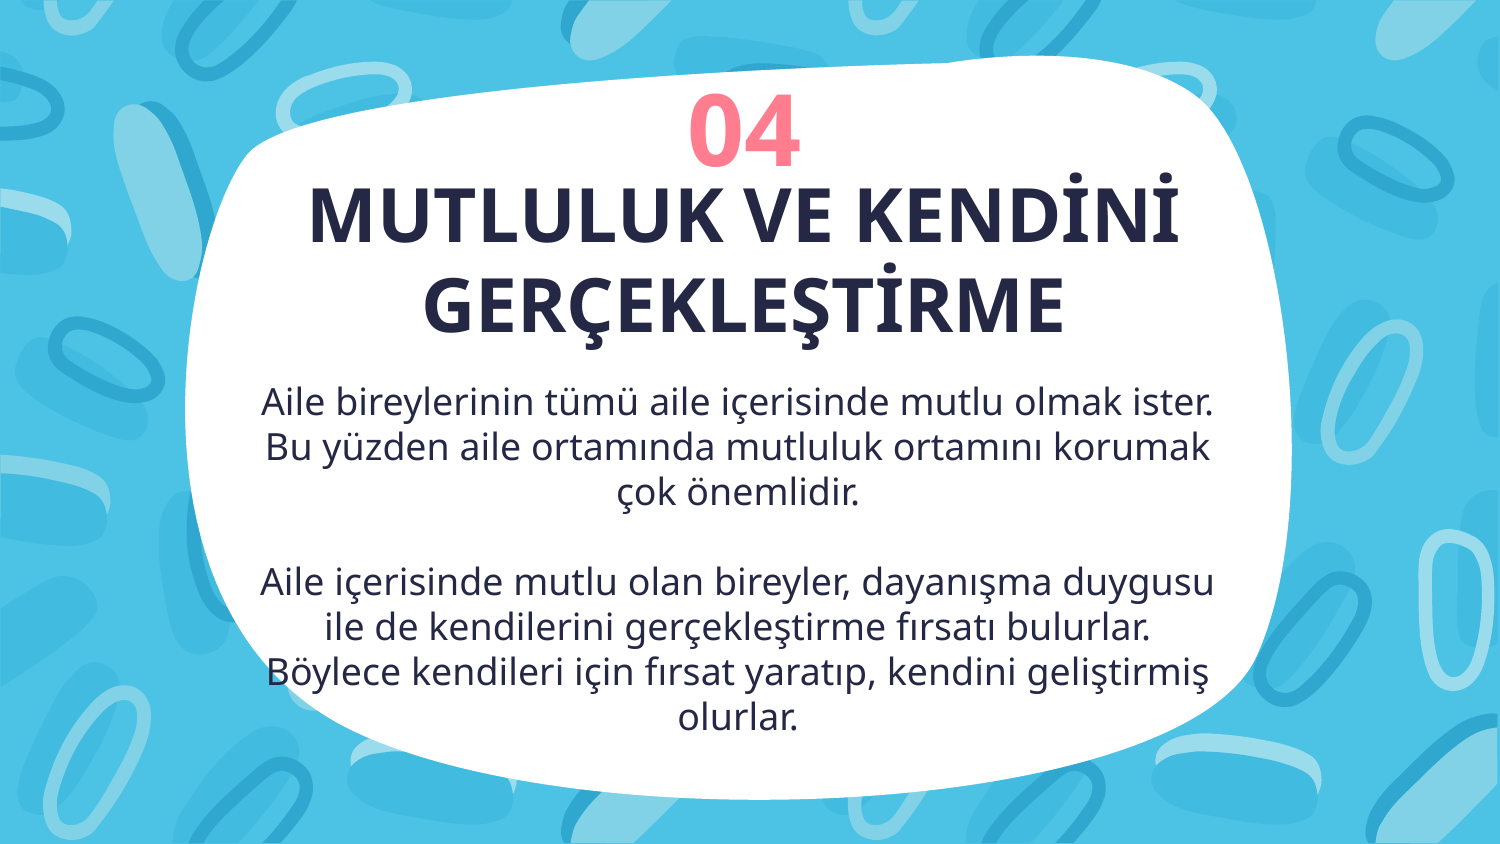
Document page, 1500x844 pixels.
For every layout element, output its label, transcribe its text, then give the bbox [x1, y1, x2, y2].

title MUTLULUK VE KENDİNİ GERÇEKLEŞTİRME [265, 181, 1223, 362]
text_box [185, 55, 1292, 687]
title 04 [655, 79, 835, 202]
subtitle Aile bireylerinin tümü aile içerisinde mutlu olmak ister. Bu yüzden aile ortamında mutluluk ortamını korumak çok önemlidir. Aile içerisinde mutlu olan bireyler, dayanışma duygusu ile de kendilerini gerçekleştirme fırsatı bulurlar. Böylece kendileri için fırsat yaratıp, kendini geliştirmiş olurlar. [242, 362, 1235, 800]
